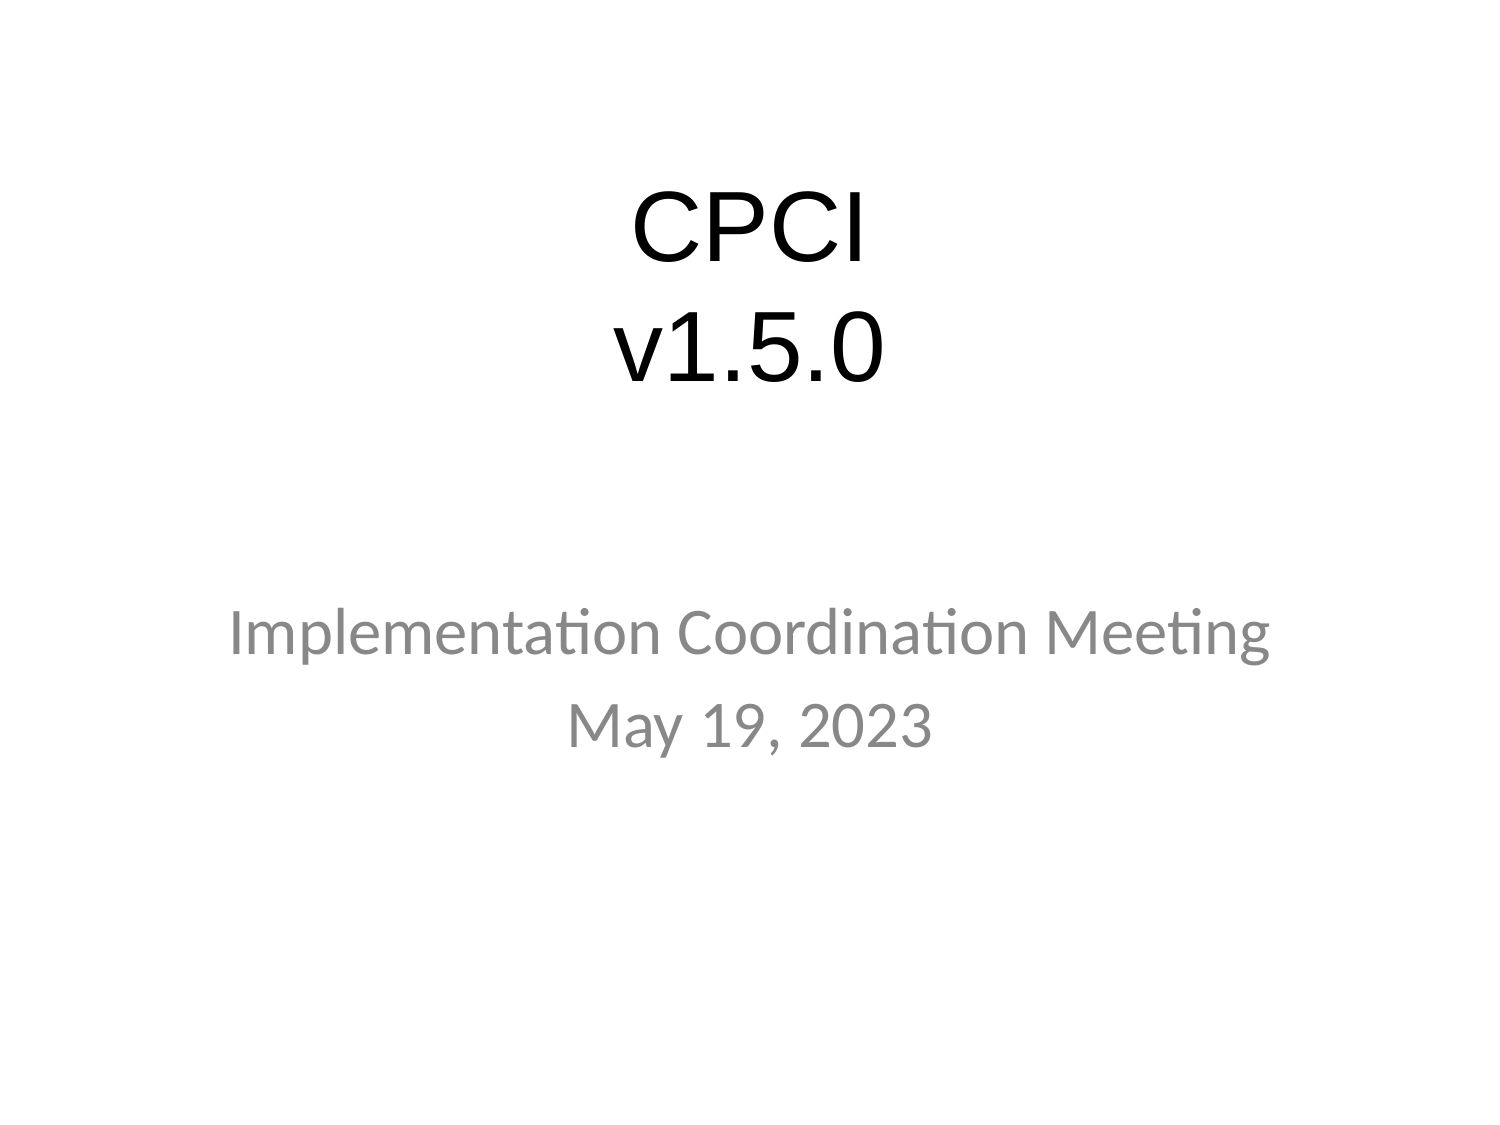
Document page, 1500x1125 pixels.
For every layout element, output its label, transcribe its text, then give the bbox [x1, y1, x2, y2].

subtitle Implementation Coordination Meeting May 19, 2023 [51, 572, 1449, 820]
title CPCI v1.5.0 [51, 126, 1449, 417]
